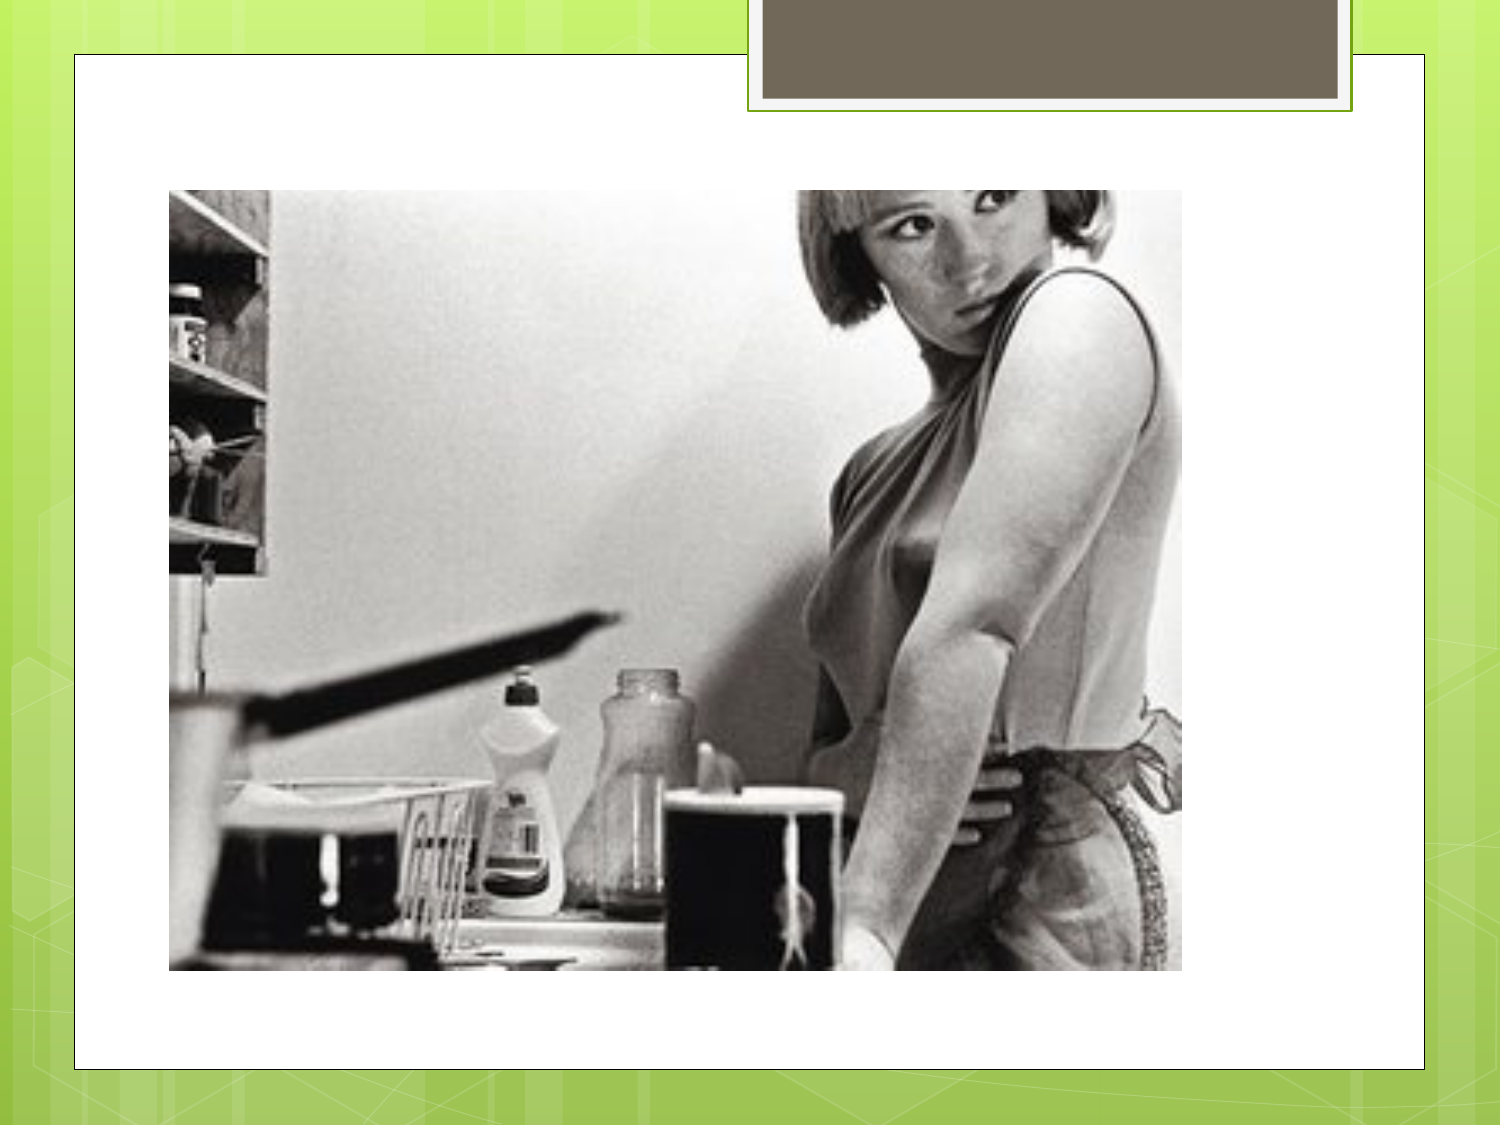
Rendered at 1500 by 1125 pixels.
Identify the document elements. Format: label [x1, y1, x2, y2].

picture [169, 190, 1182, 971]
